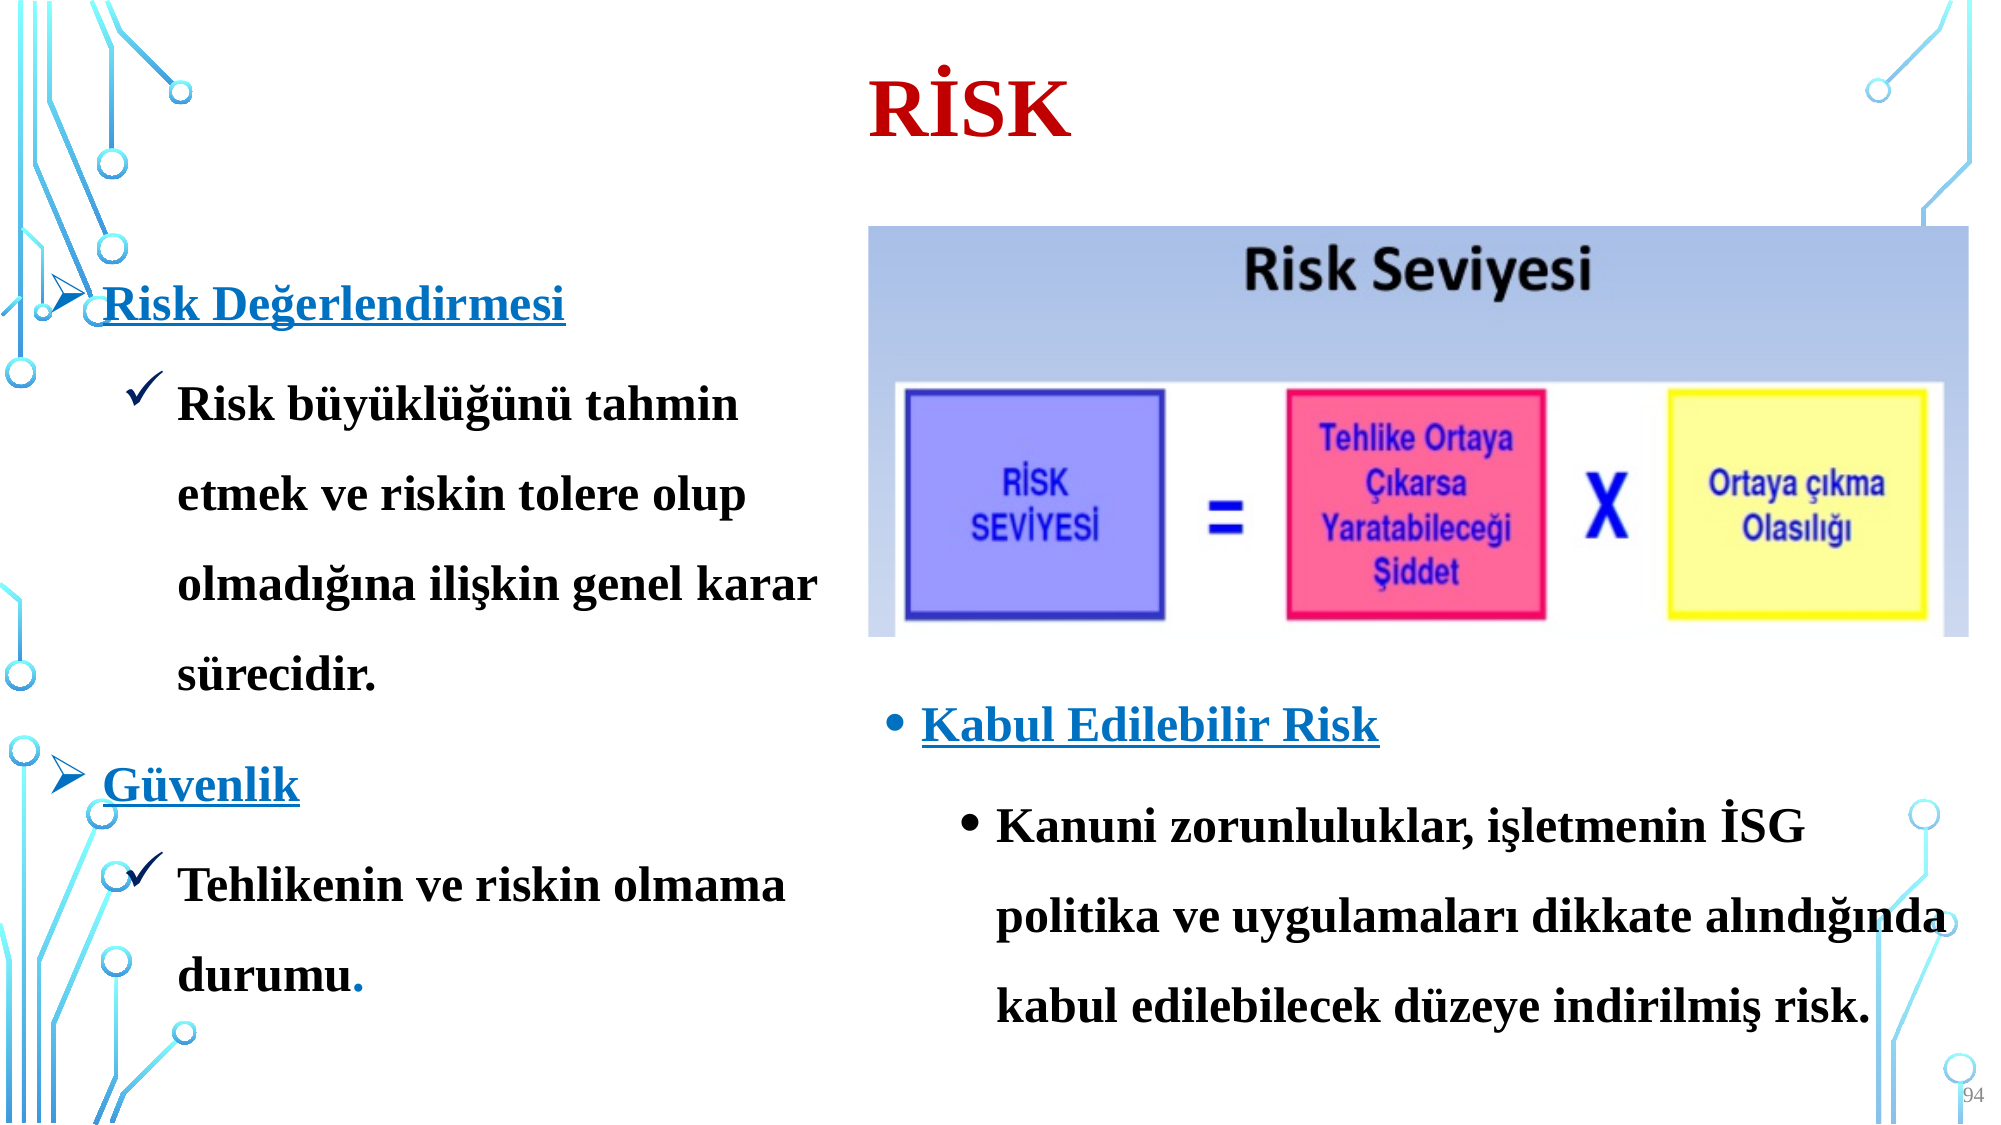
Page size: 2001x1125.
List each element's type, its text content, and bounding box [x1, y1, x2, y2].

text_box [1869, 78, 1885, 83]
text_box [1967, 0, 1972, 8]
text_box Risk Değerlendirmesi Risk büyüklüğünü tahmin etmek ve riskin tolere olup olmadığına ilişkin genel karar sürecidir. Güvenlik Tehlikenin ve riskin olmama durumu. [31, 232, 872, 1005]
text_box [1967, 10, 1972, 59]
text_box Risk [75, 45, 1866, 175]
text_box Kabul Edilebilir Risk Kanuni zorunluluklar, işletmenin İSG politika ve uygulamaları dikkate alındığında kabul edilebilecek düzeye indirilmiş risk. [869, 654, 1981, 1047]
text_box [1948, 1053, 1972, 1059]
slide_number 94 [1873, 1064, 2000, 1125]
picture [868, 226, 1969, 637]
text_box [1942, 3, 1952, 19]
